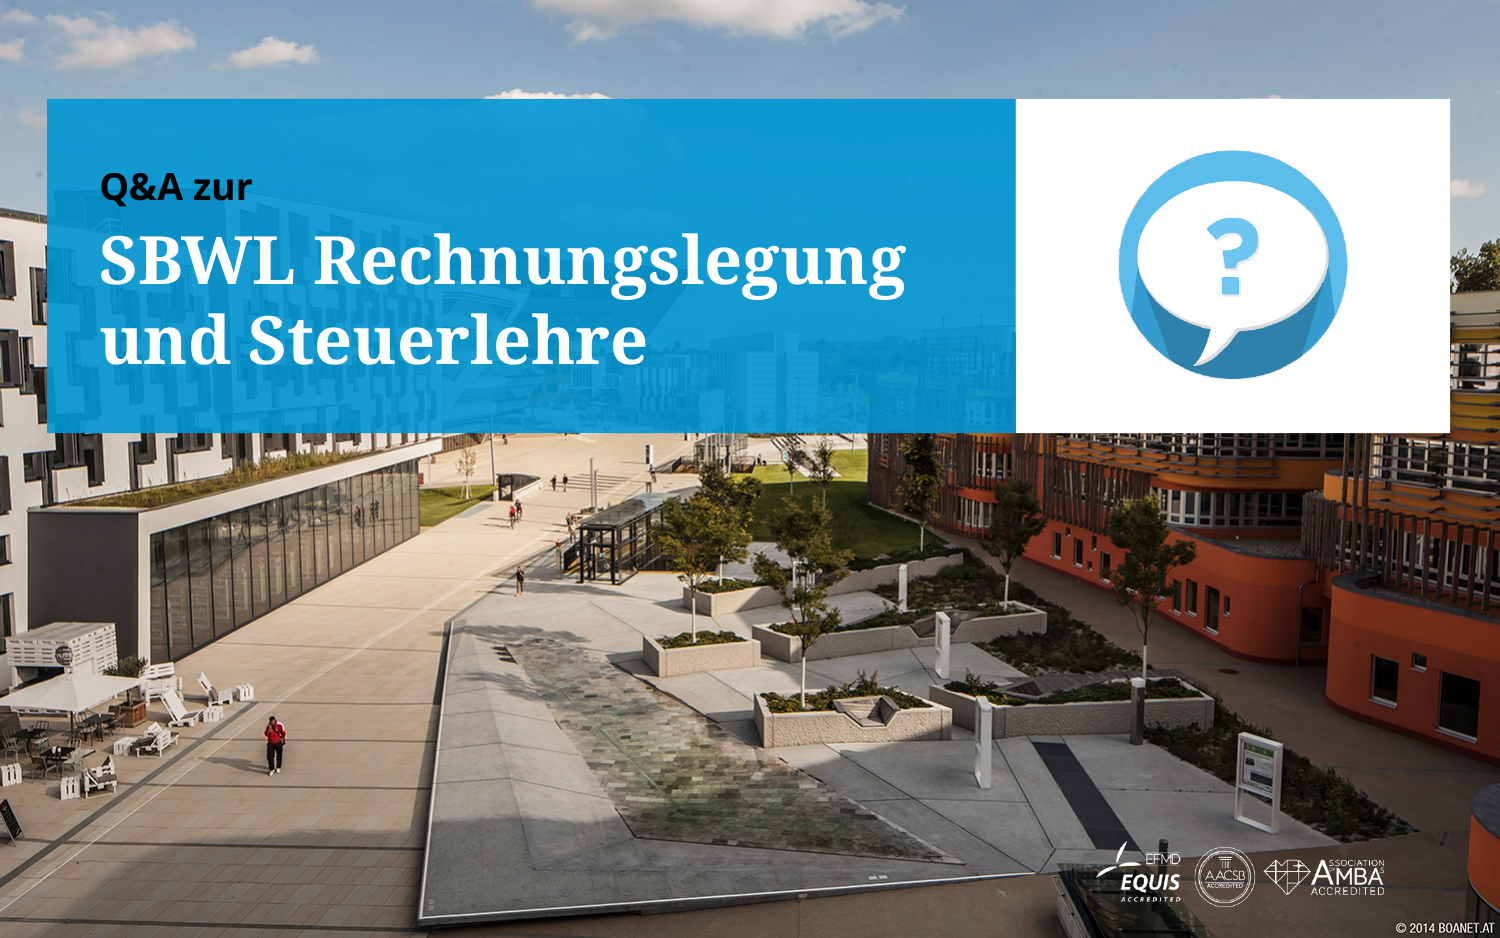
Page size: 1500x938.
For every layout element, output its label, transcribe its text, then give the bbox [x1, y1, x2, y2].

subtitle Q&A zur [99, 162, 992, 221]
text_box [1018, 106, 1441, 427]
picture [0, 0, 1500, 938]
title SBWL Rechnungslegung und Steuerlehre [99, 221, 992, 382]
